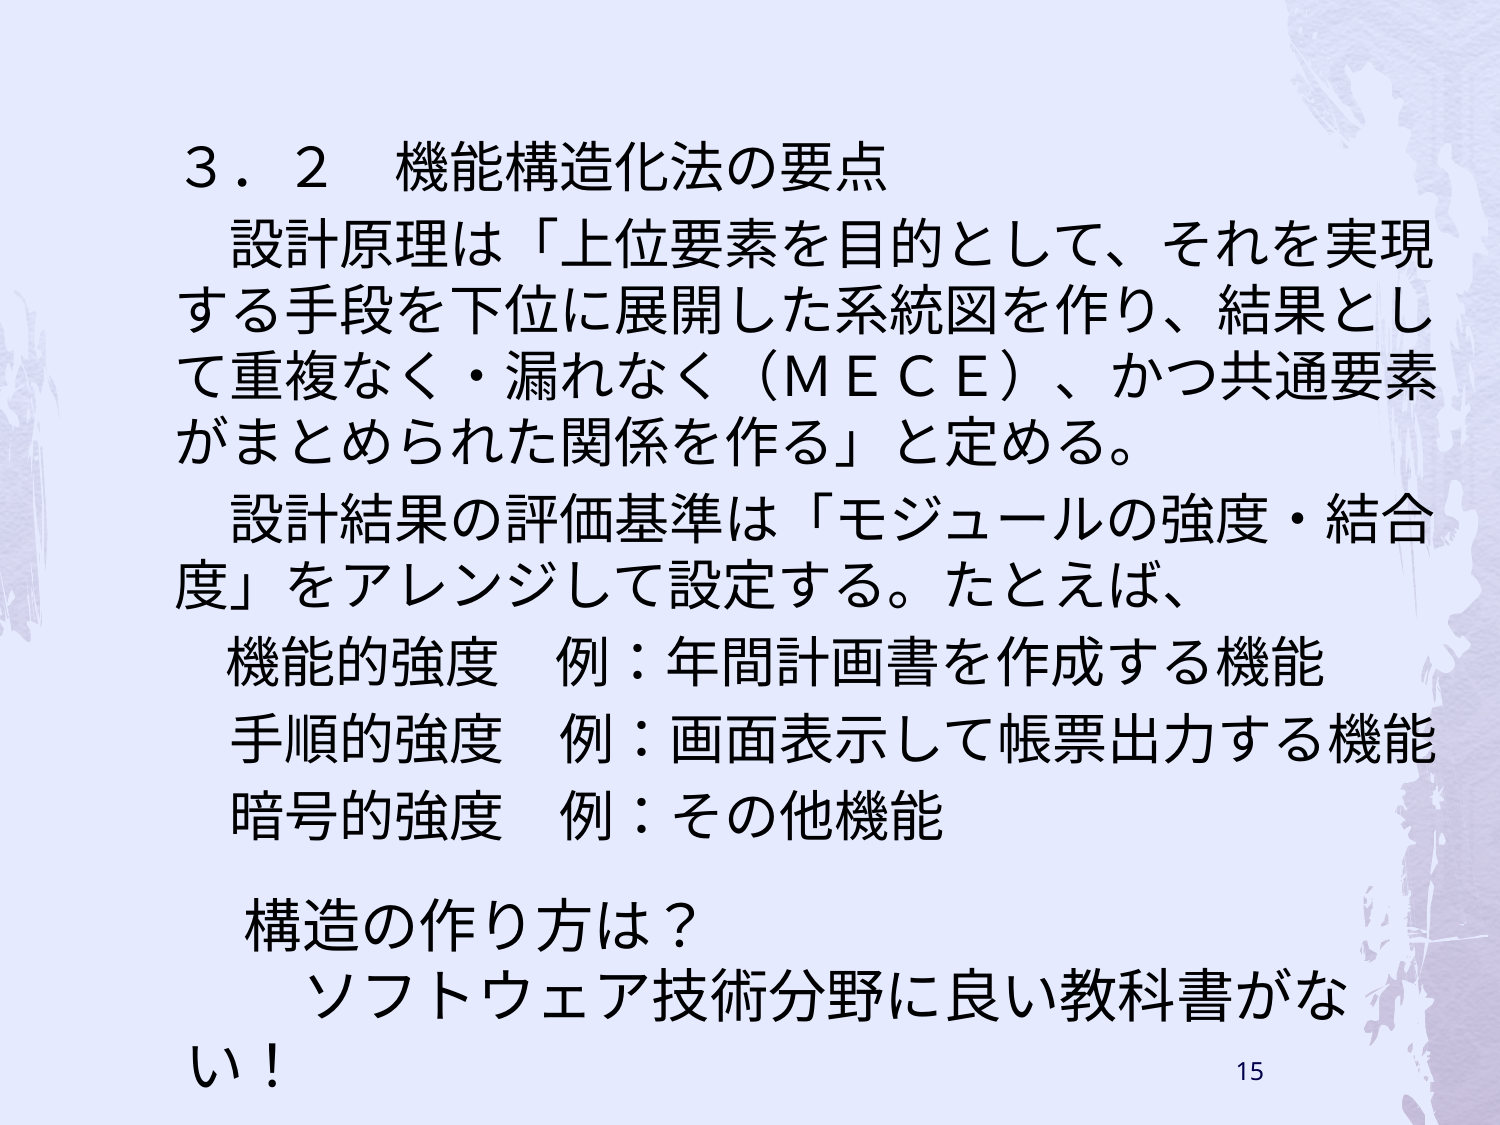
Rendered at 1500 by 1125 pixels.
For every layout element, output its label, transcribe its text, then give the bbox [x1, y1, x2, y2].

list ３．２ 機能構造化法の要点 設計原理は「上位要素を目的として、それを実現する手段を下位に展開した系統図を作り、結果として重複なく・漏れなく（ＭＥＣＥ）、かつ共通要素がまとめられた関係を作る」と定める。 設計結果の評価基準は「モジュールの強度・結合度」をアレンジして設定する。たとえば、 機能的強度 例：年間計画書を作成する機能 手順的強度 例：画面表示して帳票出力する機能 暗号的強度 例：その他機能 [159, 125, 1460, 870]
text_box 構造の作り方は？ ソフトウェア技術分野に良い教科書がない！ [171, 881, 1436, 1107]
